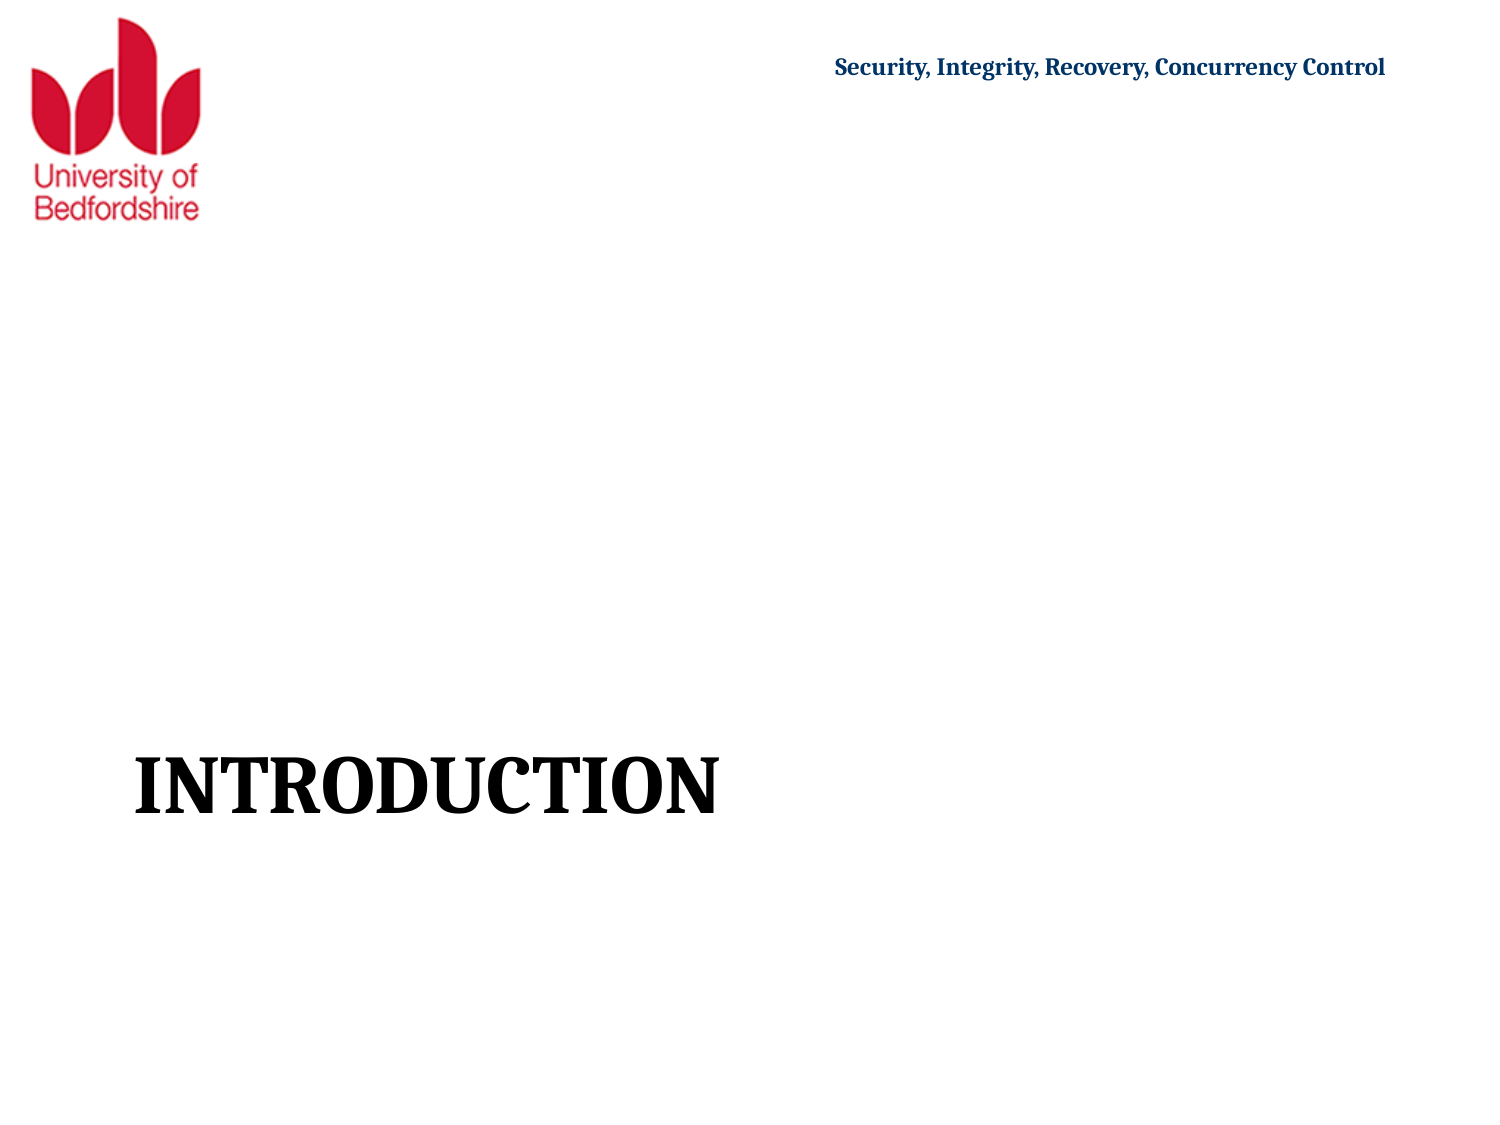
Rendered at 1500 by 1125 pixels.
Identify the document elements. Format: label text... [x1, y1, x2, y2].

picture [0, 0, 237, 236]
title introduction [118, 722, 1394, 947]
